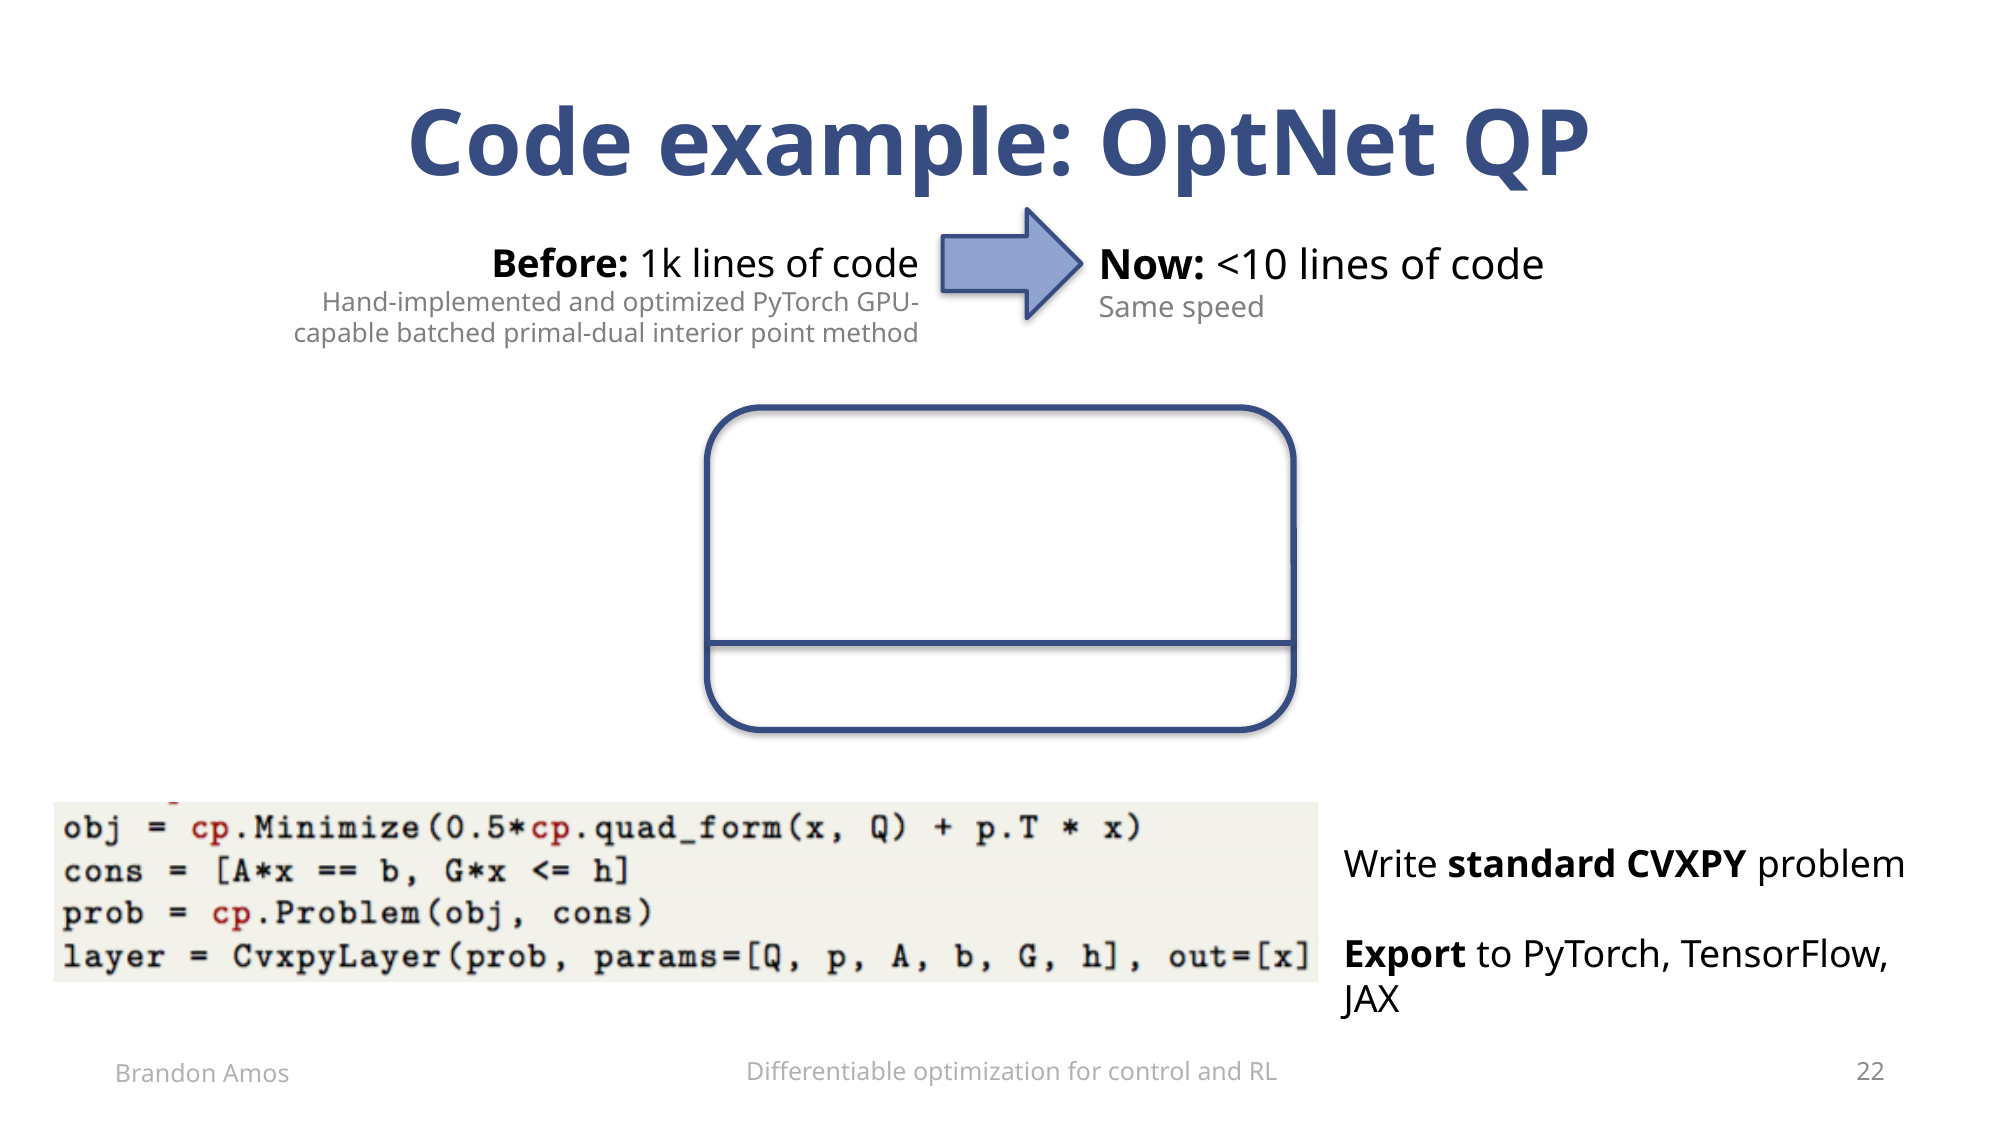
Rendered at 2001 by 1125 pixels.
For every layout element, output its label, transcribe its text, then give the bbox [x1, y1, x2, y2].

text_box [941, 208, 1082, 319]
slide_number 22 [1433, 1042, 1900, 1103]
slide_number Brandon Amos [99, 1042, 567, 1103]
footer Differentiable optimization for control and RL [590, 1042, 1433, 1103]
title Code example: OptNet QP [99, 45, 1900, 233]
text_box [706, 653, 1295, 731]
text_box Now: <10 lines of code Same speed [1083, 230, 1723, 353]
text_box [706, 406, 1295, 640]
text_box Write standard CVXPY problem Export to PyTorch, TensorFlow, JAX [1328, 832, 1968, 1028]
text_box Before: 1k lines of code Hand-implemented and optimized PyTorch GPU-capable batched primal-dual interior point method [275, 231, 935, 386]
picture [53, 802, 1319, 983]
